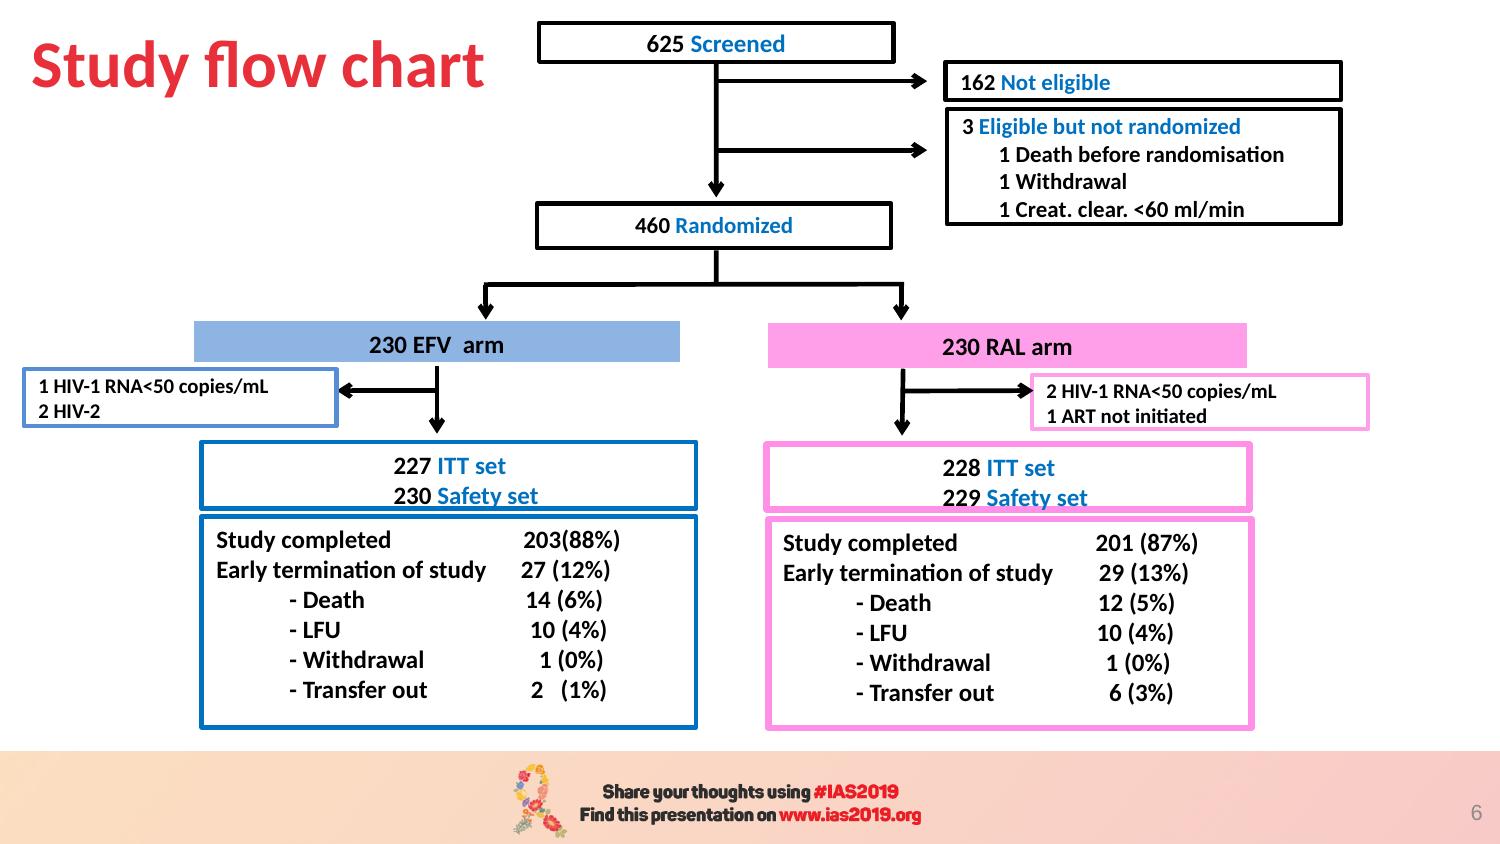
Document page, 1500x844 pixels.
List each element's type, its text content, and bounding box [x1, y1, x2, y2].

text_box 230 EFV arm [192, 319, 682, 365]
text_box Study completed 201 (87%) Early termination of study 29 (13%) - Death 12 (5%) - LFU 10 (4%) - Withdrawal 1 (0%) - Transfer out 6 (3%) [766, 517, 1253, 730]
title Study flow chart [0, 12, 655, 110]
text_box 1 HIV-1 RNA<50 copies/mL 2 HIV-2 [22, 367, 339, 428]
text_box 162 Not eligible [943, 60, 1343, 102]
text_box 3 Eligible but not randomized 1 Death before randomisation 1 Withdrawal 1 Creat. clear. <60 ml/min [945, 107, 1343, 226]
slide_number 6 [1147, 789, 1498, 834]
picture [0, 751, 1500, 844]
text_box 228 ITT set 229 Safety set [764, 442, 1252, 512]
text_box 2 HIV-1 RNA<50 copies/mL 1 ART not initiated [1030, 373, 1370, 431]
text_box 227 ITT set 230 Safety set [200, 440, 698, 511]
text_box 625 Screened [655, 21, 896, 64]
text_box Study completed 203(88%) Early termination of study 27 (12%) - Death 14 (6%) - LFU 10 (4%) - Withdrawal 1 (0%) - Transfer out 2 (1%) [200, 514, 698, 729]
text_box 230 RAL arm [766, 321, 1249, 370]
text_box 460 Randomized [535, 201, 893, 250]
